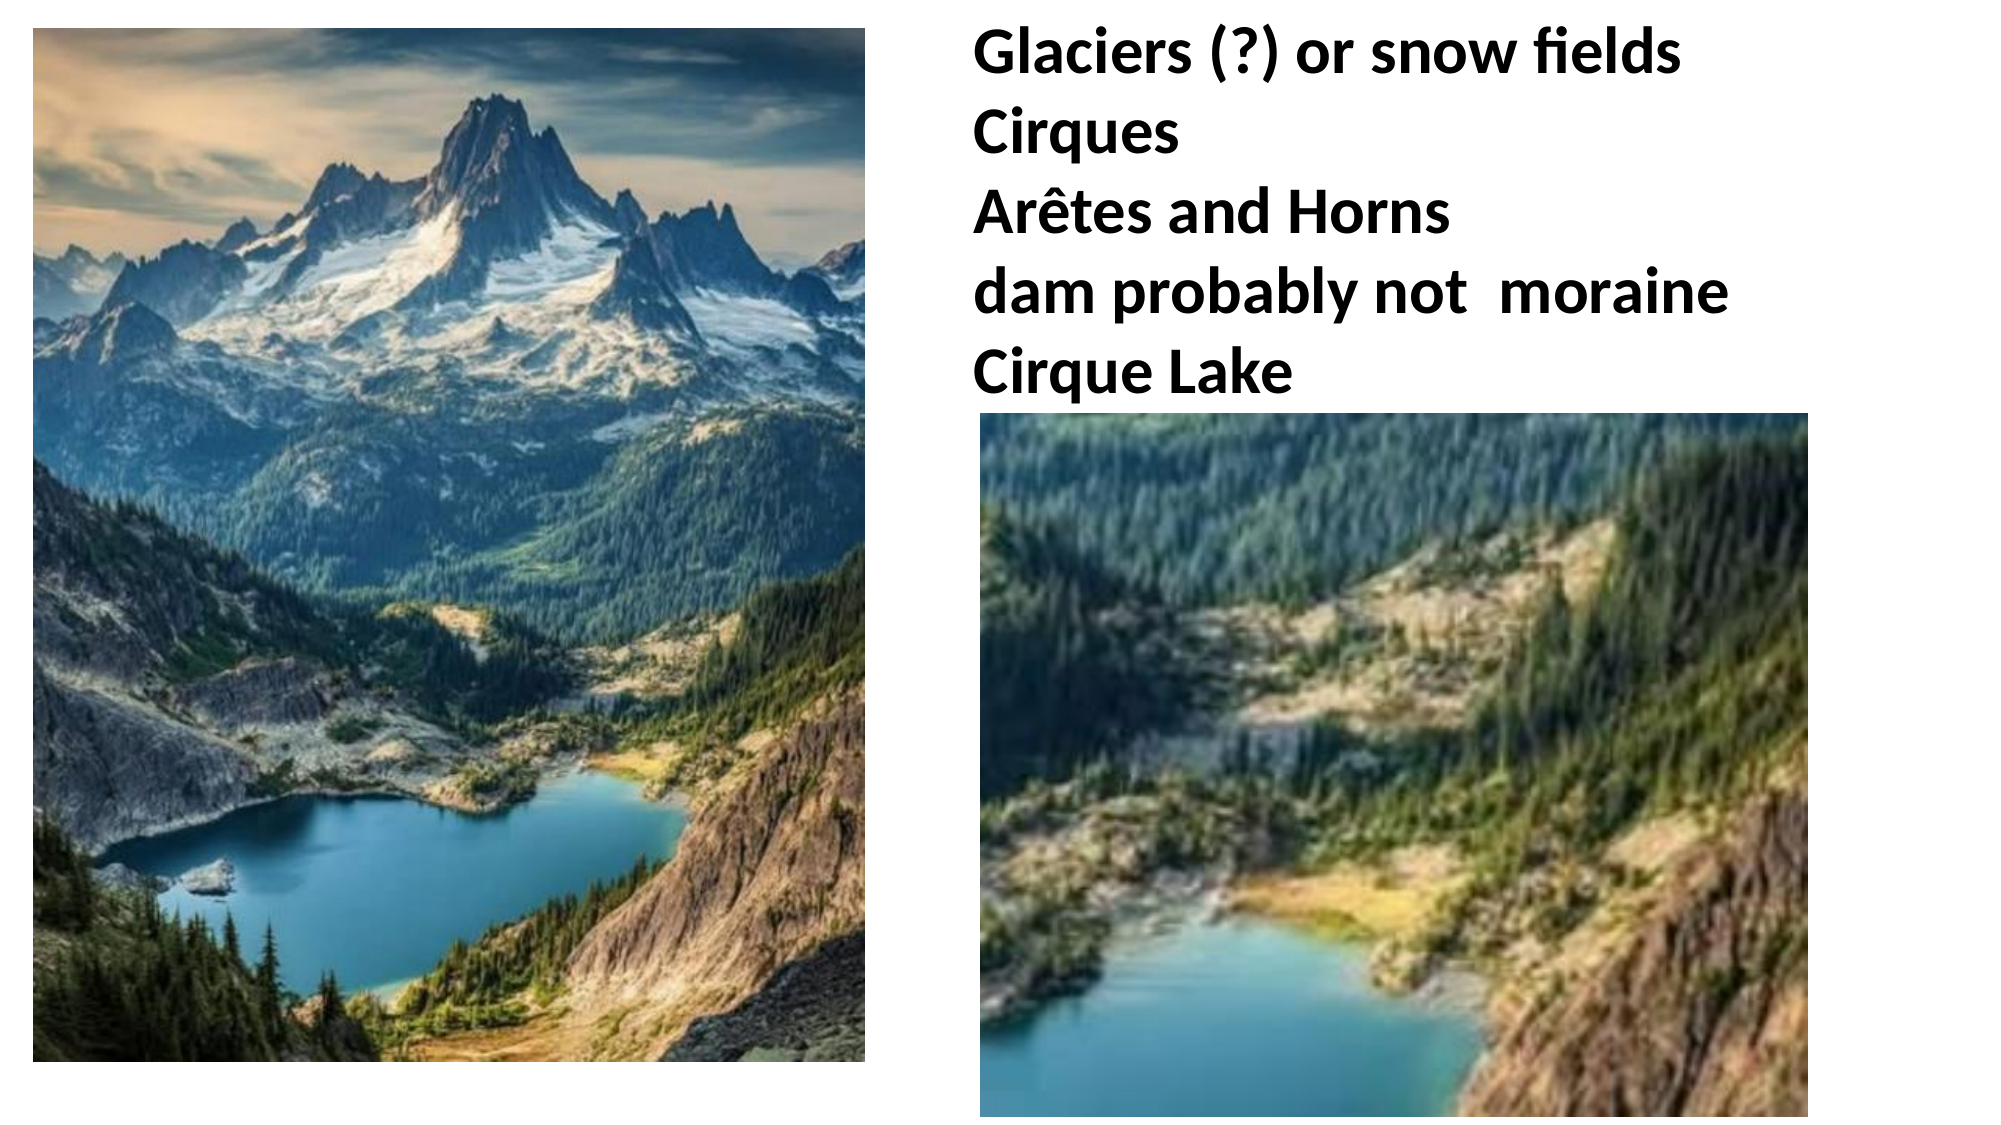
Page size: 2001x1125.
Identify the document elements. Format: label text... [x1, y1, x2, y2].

text_box Glaciers (?) or snow fields Cirques Arêtes and Horns dam probably not moraine Cirque Lake [959, 0, 1960, 415]
picture [33, 28, 865, 1062]
picture [980, 413, 1808, 1117]
